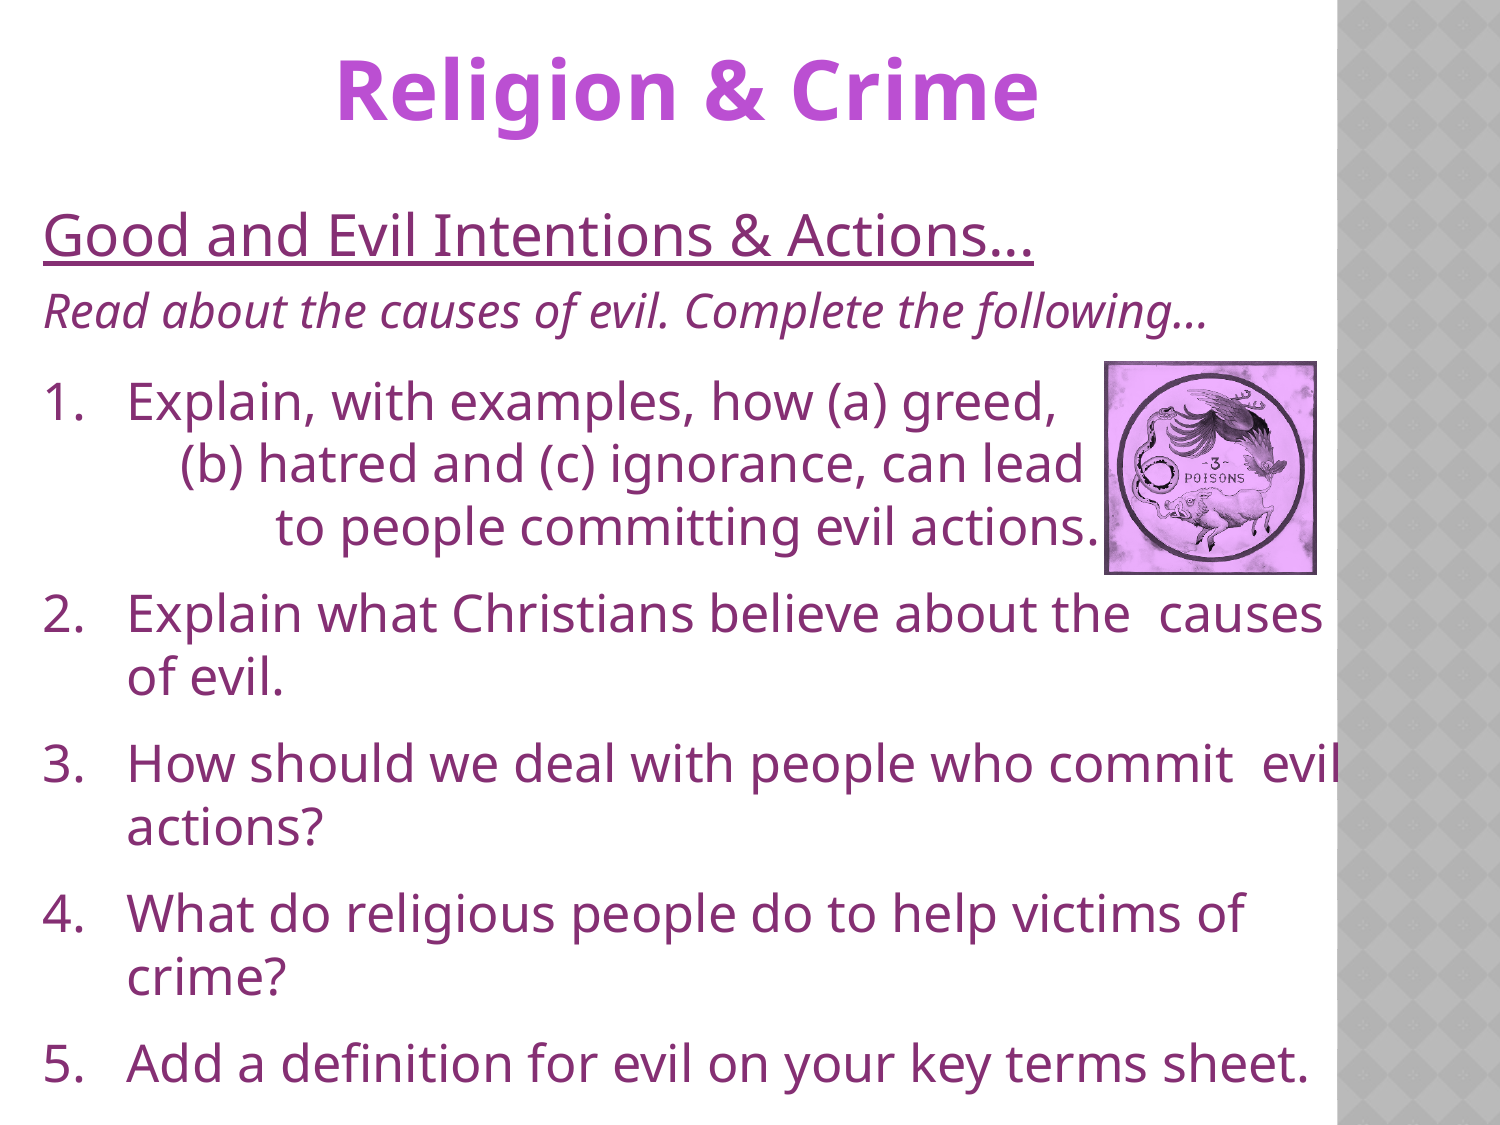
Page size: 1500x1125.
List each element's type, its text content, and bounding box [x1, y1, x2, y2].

picture [1103, 361, 1318, 575]
text_box Religion & Crime [0, 29, 1376, 145]
text_box Good and Evil Intentions & Actions... Read about the causes of evil. Complete the following… Explain, with examples, how (a) greed, (b) hatred and (c) ignorance, can lead to people committing evil actions. Explain what Christians believe about the causes of evil. How should we deal with people who commit evil actions? What do religious people do to help victims of crime? Add a definition for evil on your key terms sheet. [27, 190, 1375, 1101]
